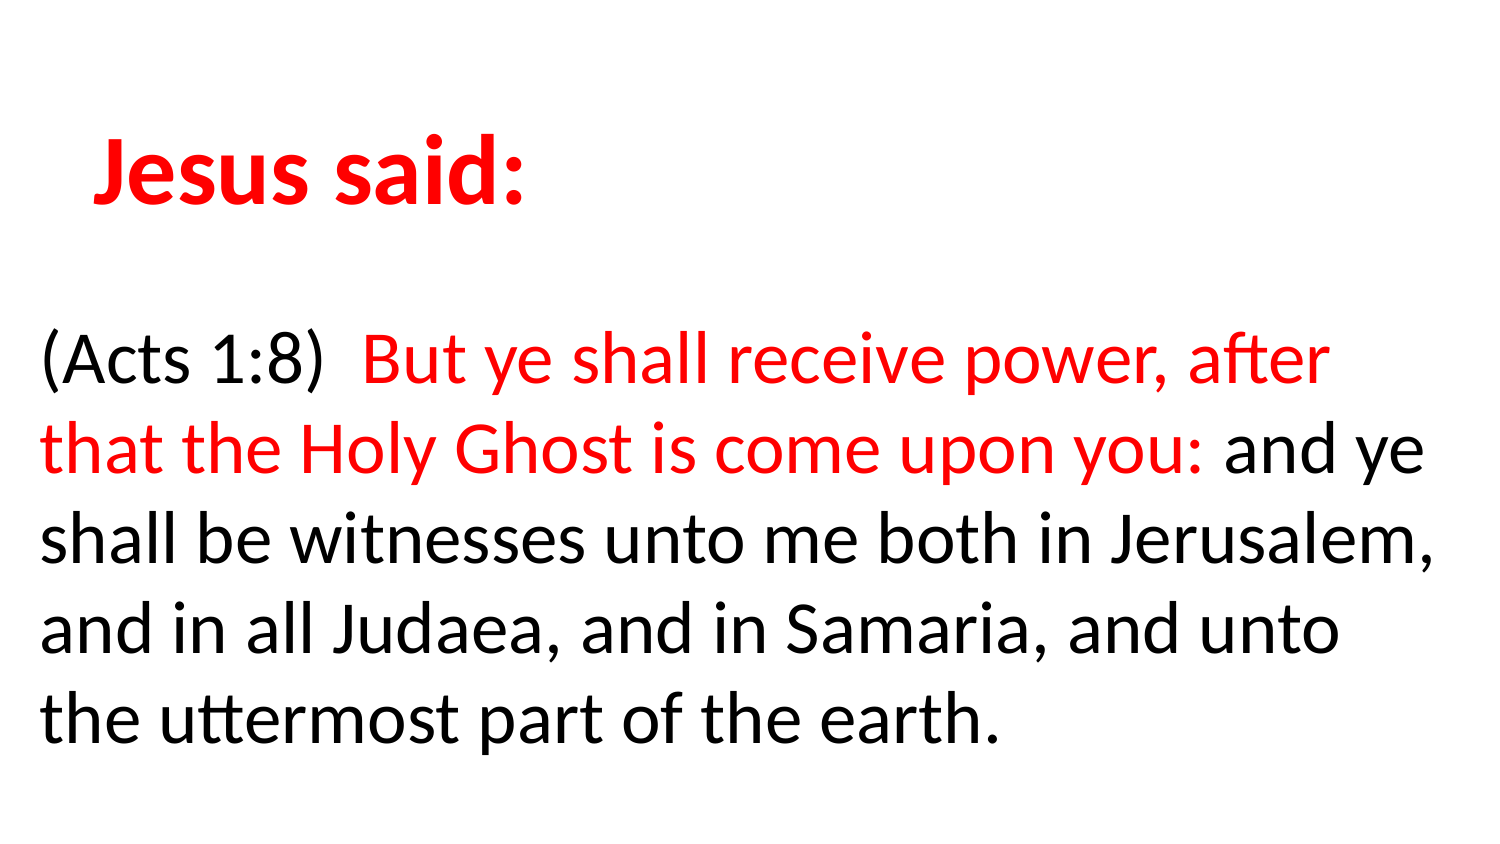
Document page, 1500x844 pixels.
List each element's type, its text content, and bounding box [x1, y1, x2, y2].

text_box Jesus said: [0, 96, 600, 232]
text_box (Acts 1:8) But ye shall receive power, after that the Holy Ghost is come upon you: and ye shall be witnesses unto me both in Jerusalem, and in all Judaea, and in Samaria, and unto the uttermost part of the earth. [24, 300, 1475, 766]
